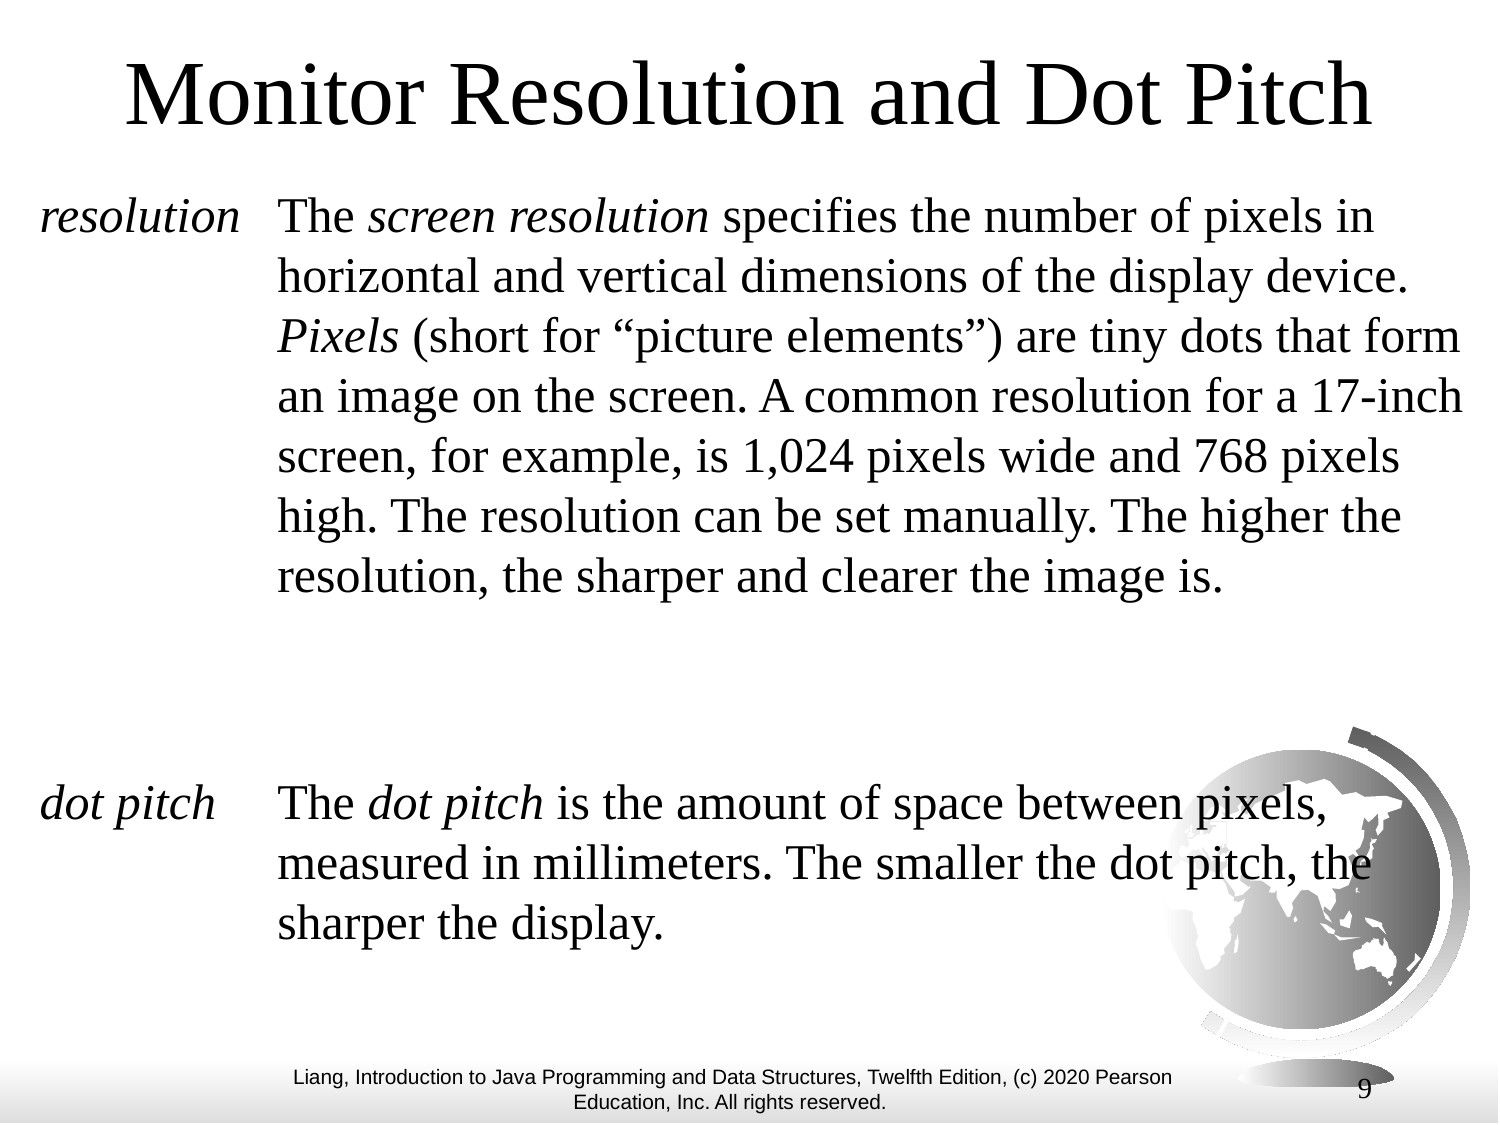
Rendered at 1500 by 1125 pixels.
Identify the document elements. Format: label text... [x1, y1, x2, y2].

slide_number 9 [1074, 1049, 1388, 1125]
text_box The screen resolution specifies the number of pixels in horizontal and vertical dimensions of the display device. Pixels (short for “picture elements”) are tiny dots that form an image on the screen. A common resolution for a 17-inch screen, for example, is 1,024 pixels wide and 768 pixels high. The resolution can be set manually. The higher the resolution, the sharper and clearer the image is. [262, 174, 1500, 610]
text_box The dot pitch is the amount of space between pixels, measured in millimeters. The smaller the dot pitch, the sharper the display. [262, 762, 1500, 958]
title Monitor Resolution and Dot Pitch [50, 50, 1450, 125]
text_box resolution [24, 174, 263, 250]
text_box dot pitch [24, 762, 263, 838]
